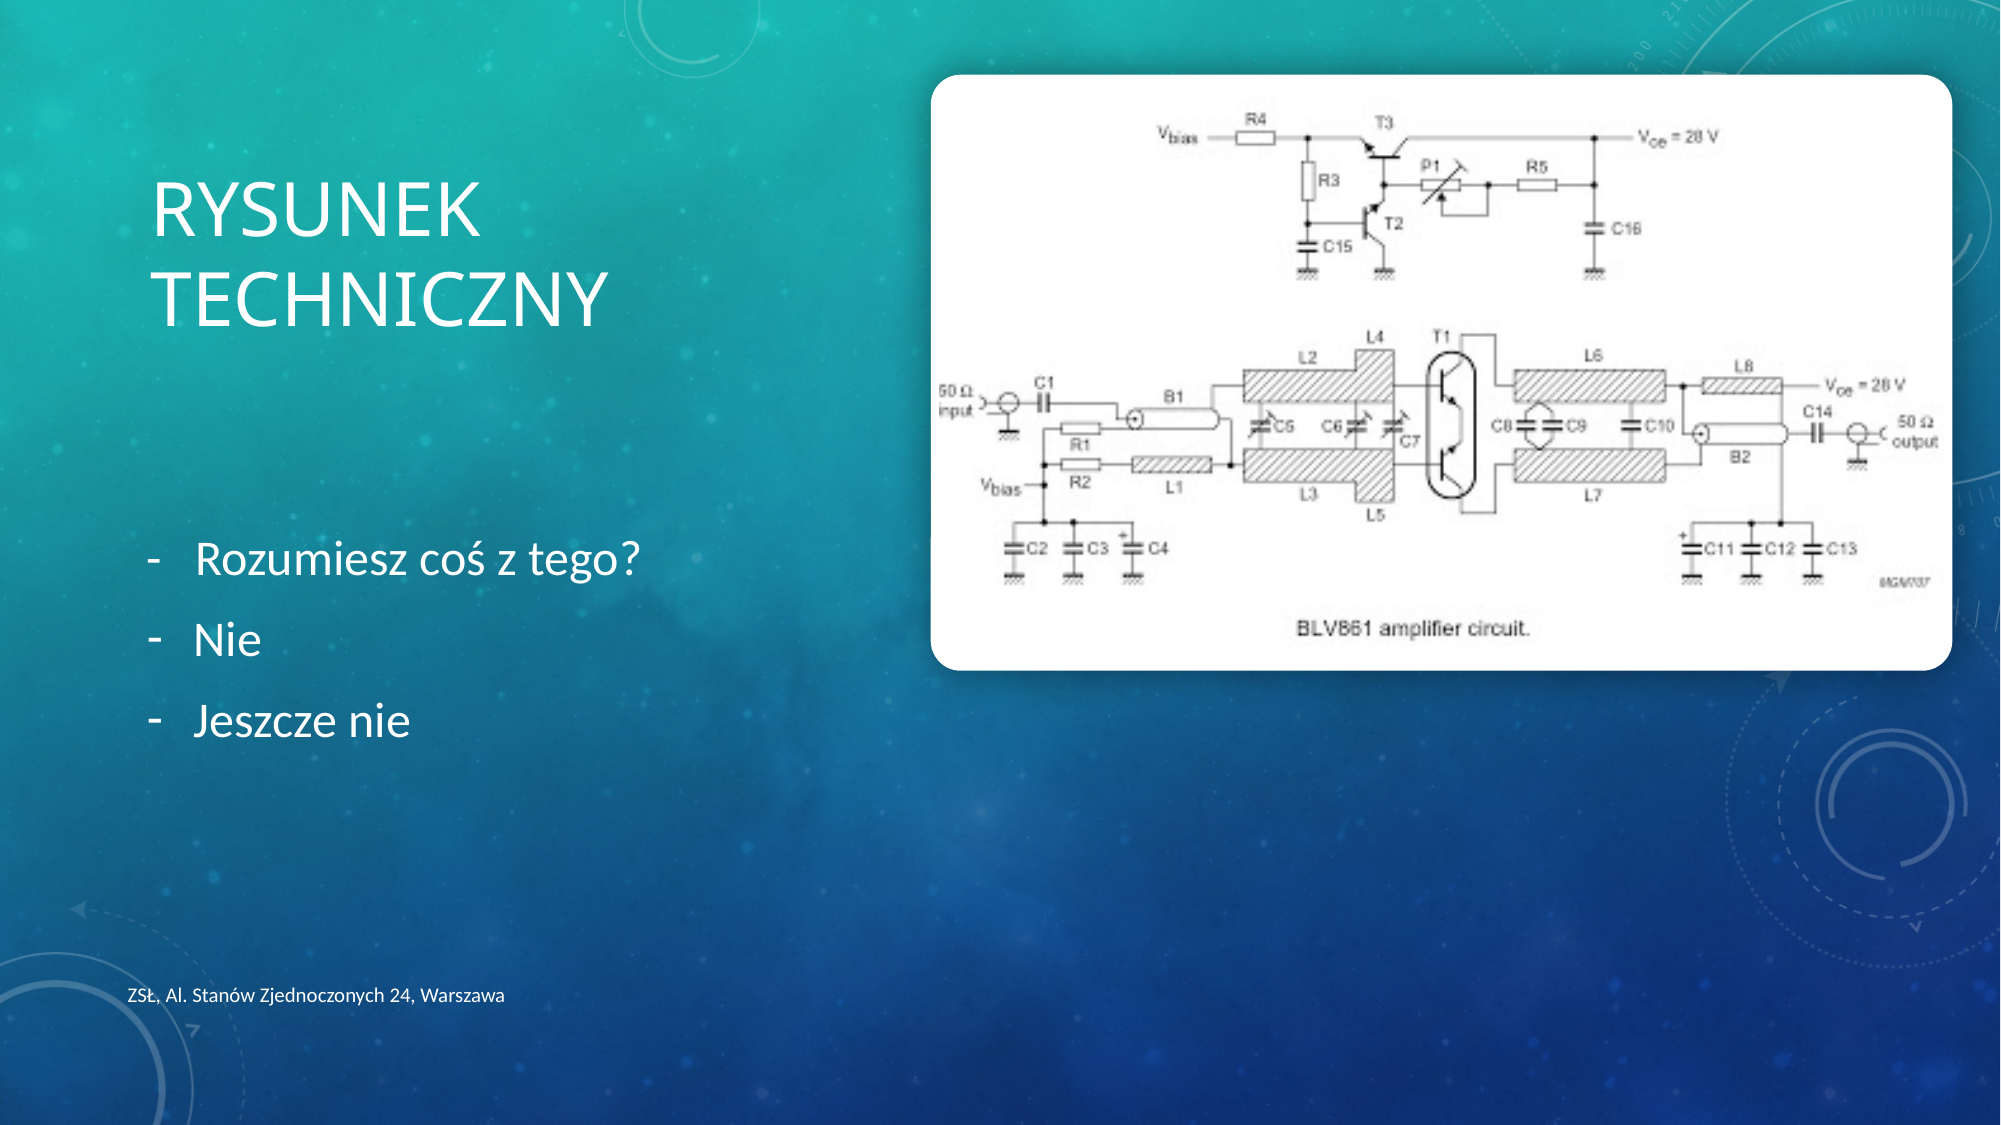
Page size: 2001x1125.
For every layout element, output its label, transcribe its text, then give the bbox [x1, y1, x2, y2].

list - Rozumiesz coś z tego? Nie Jeszcze nie [131, 370, 789, 963]
footer ZSŁ, Al. Stanów Zjednoczonych 24, Warszawa [112, 963, 1397, 1025]
title Rysunek techniczny [135, 132, 789, 370]
picture [0, 0, 2001, 1125]
